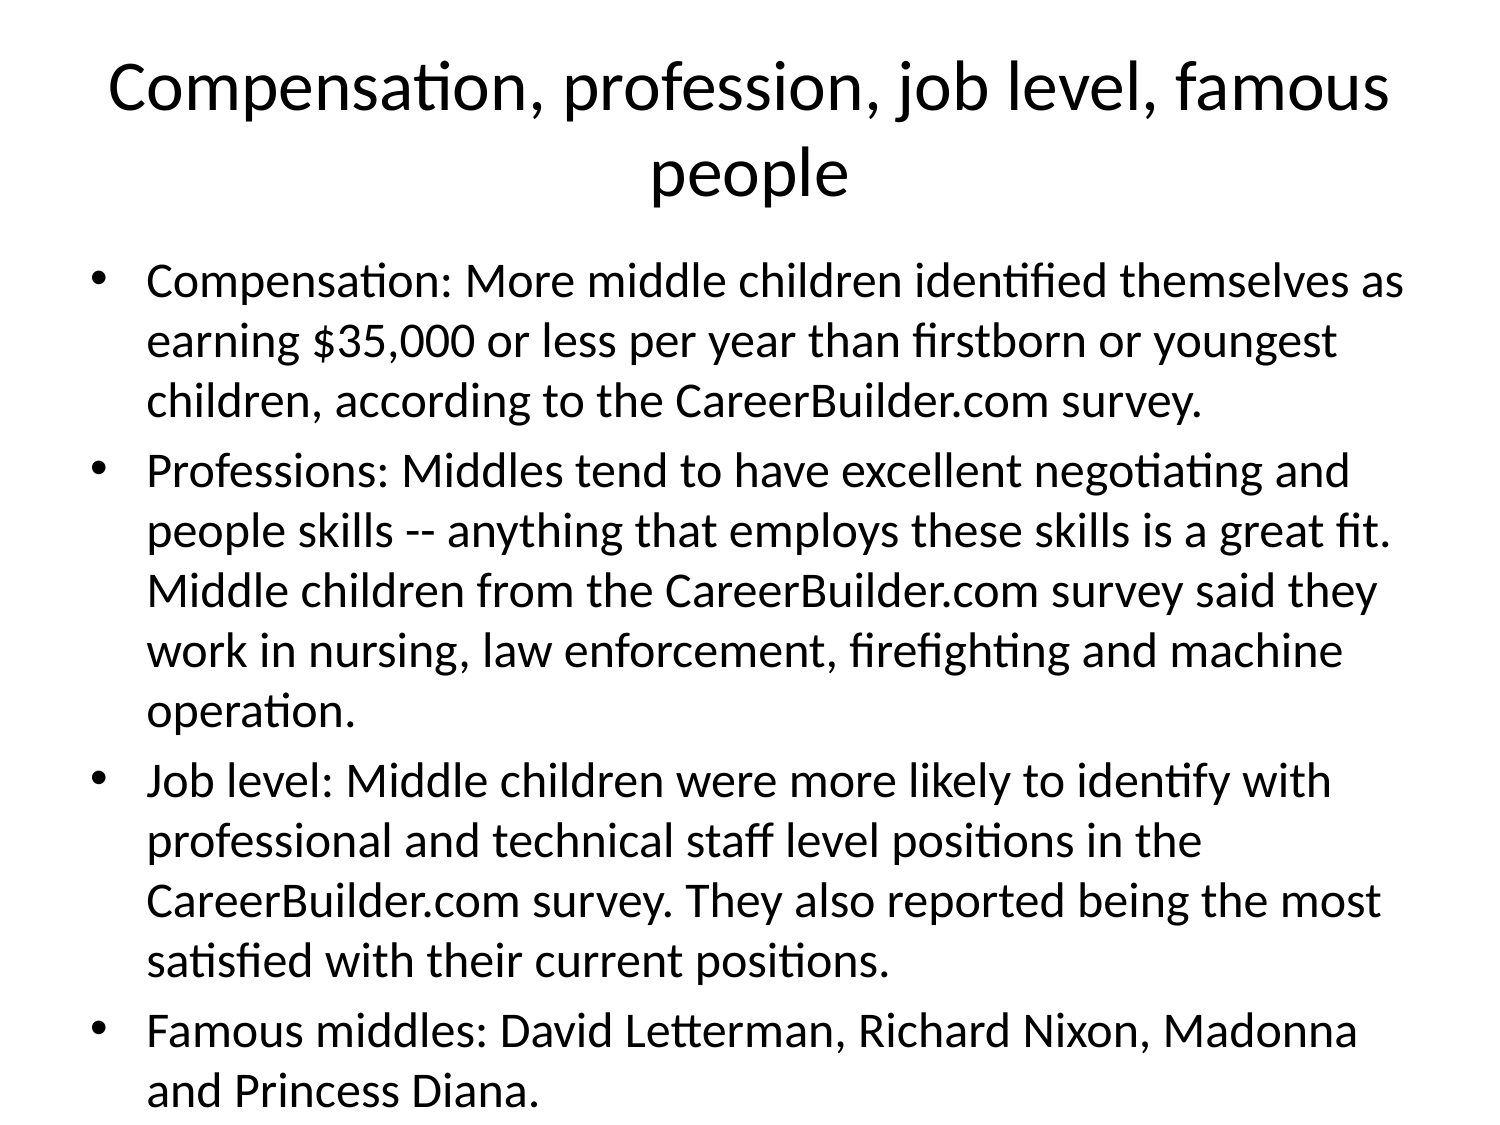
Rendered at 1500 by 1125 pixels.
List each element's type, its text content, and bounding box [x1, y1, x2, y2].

list Compensation: More middle children identified themselves as earning $35,000 or less per year than firstborn or youngest children, according to the CareerBuilder.com survey. Professions: Middles tend to have excellent negotiating and people skills -- anything that employs these skills is a great fit. Middle children from the CareerBuilder.com survey said they work in nursing, law enforcement, firefighting and machine operation. Job level: Middle children were more likely to identify with professional and technical staff level positions in the CareerBuilder.com survey. They also reported being the most satisfied with their current positions. Famous middles: David Letterman, Richard Nixon, Madonna and Princess Diana. [75, 239, 1450, 1125]
title Compensation, profession, job level, famous people [75, 30, 1425, 219]
